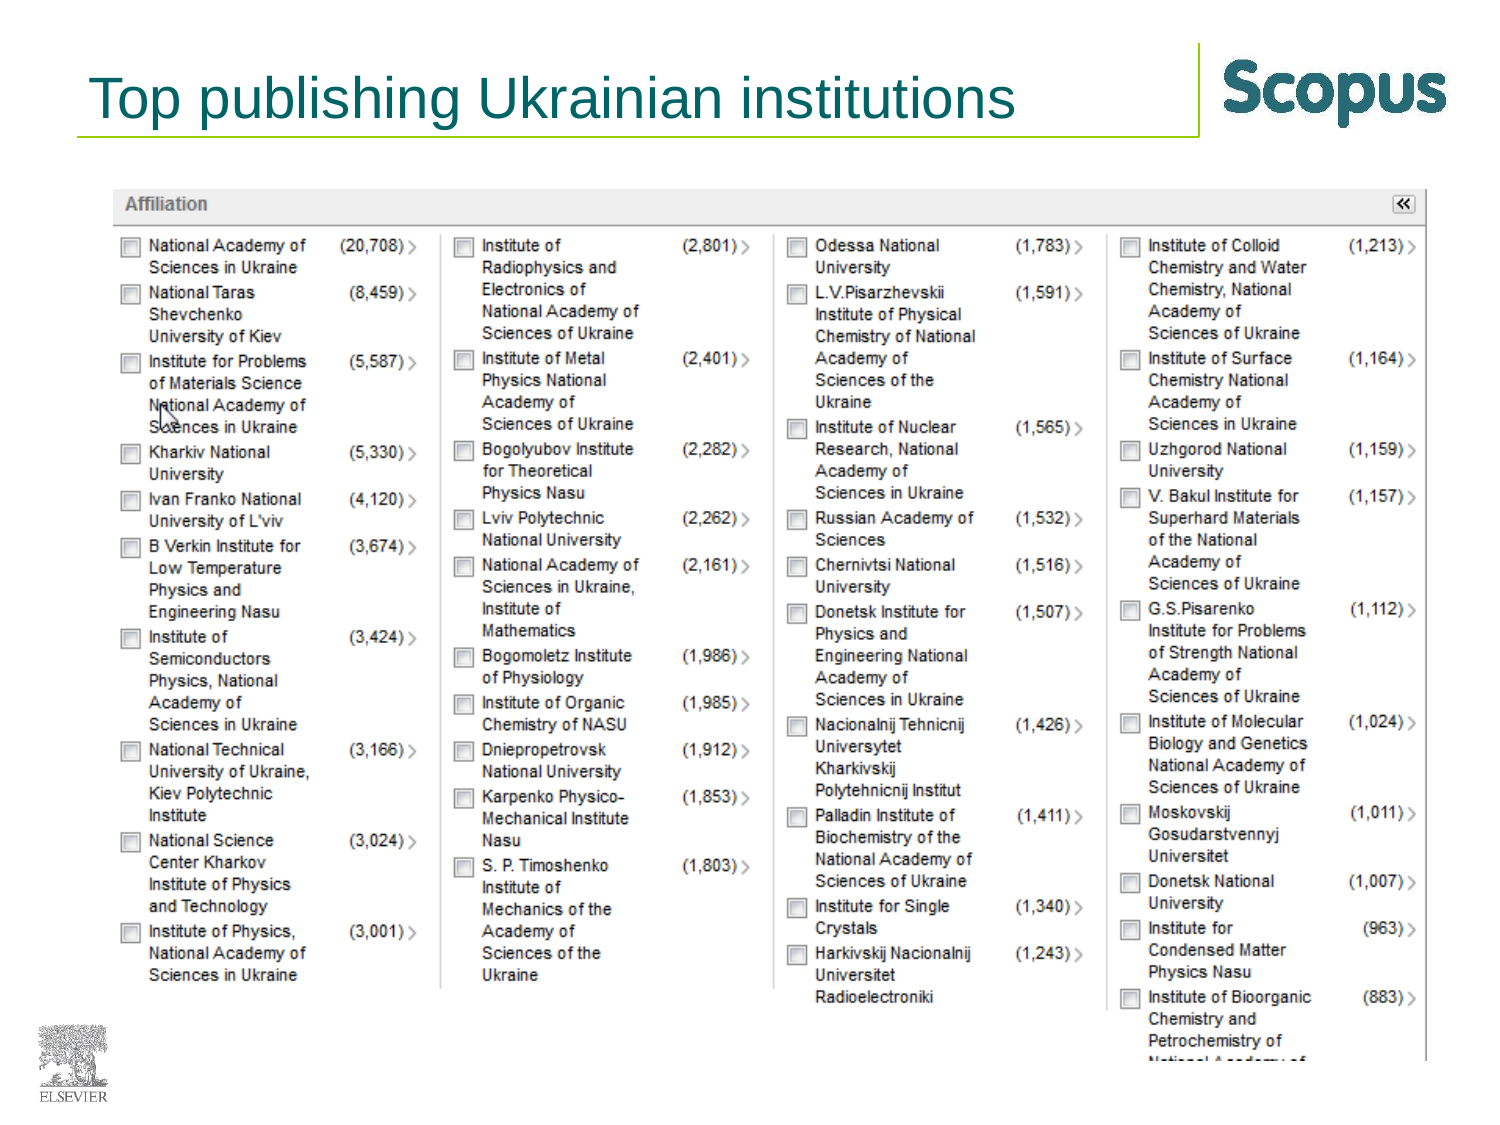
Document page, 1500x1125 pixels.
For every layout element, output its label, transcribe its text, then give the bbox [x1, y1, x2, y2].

title Top publishing Ukrainian institutions [73, 45, 1424, 138]
picture [113, 189, 1427, 1061]
picture [37, 1023, 108, 1102]
picture [1220, 42, 1459, 138]
